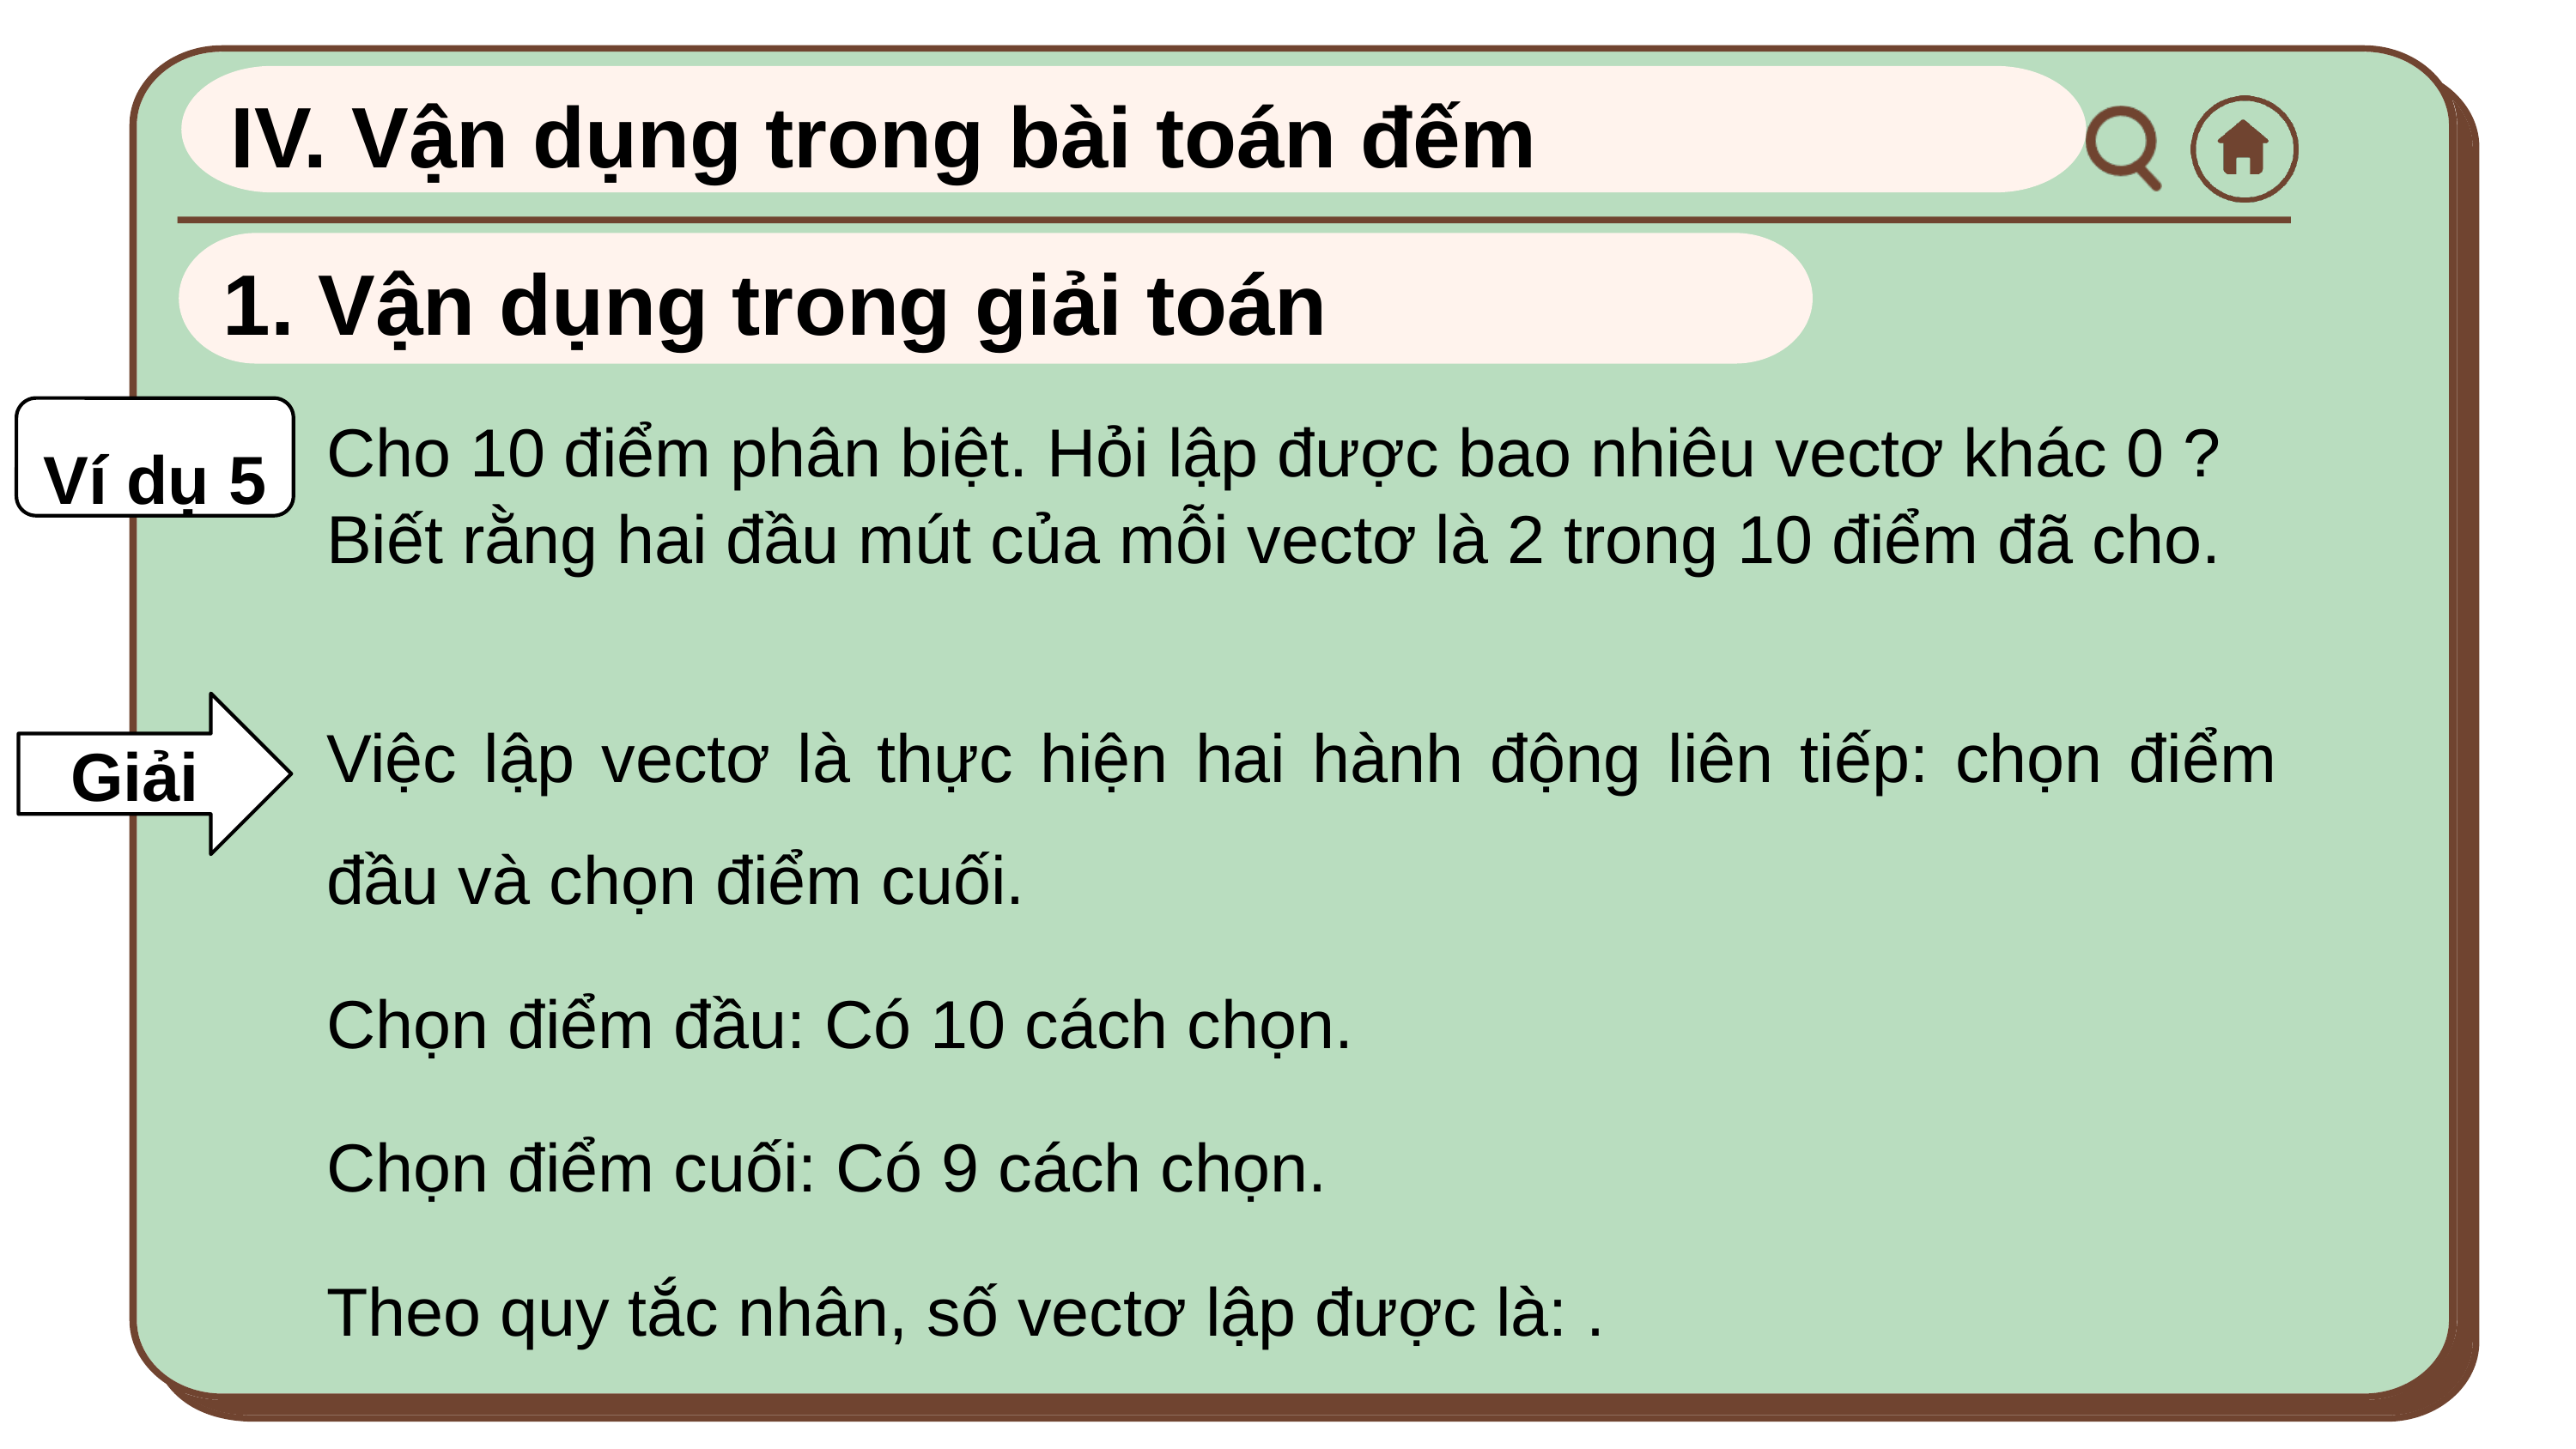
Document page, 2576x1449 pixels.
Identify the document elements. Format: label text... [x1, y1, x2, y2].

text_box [178, 233, 1814, 464]
picture [2087, 106, 2162, 192]
text_box Ví dụ 5 [14, 396, 123, 518]
text_box Giải [16, 731, 123, 816]
picture [2190, 94, 2299, 203]
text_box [180, 65, 2087, 194]
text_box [129, 45, 2480, 1422]
